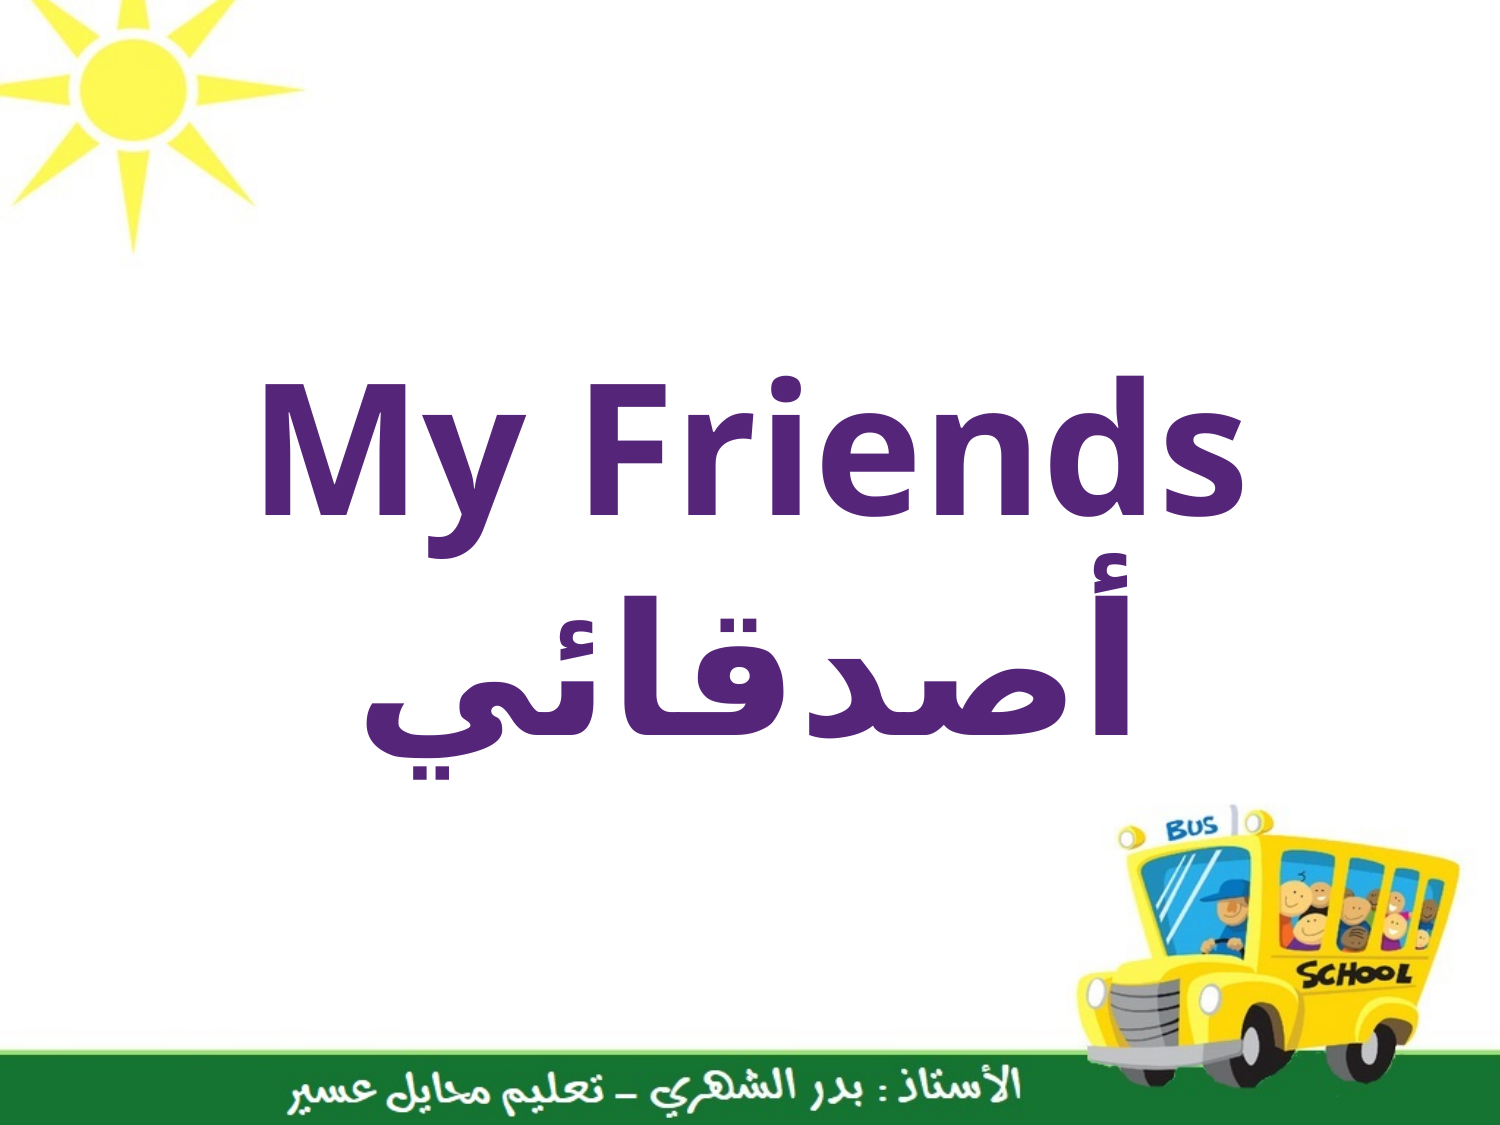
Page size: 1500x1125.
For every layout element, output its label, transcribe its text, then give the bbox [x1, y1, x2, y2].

text_box My Friends أصدقائي [105, 325, 1395, 780]
picture [0, 0, 1500, 1125]
